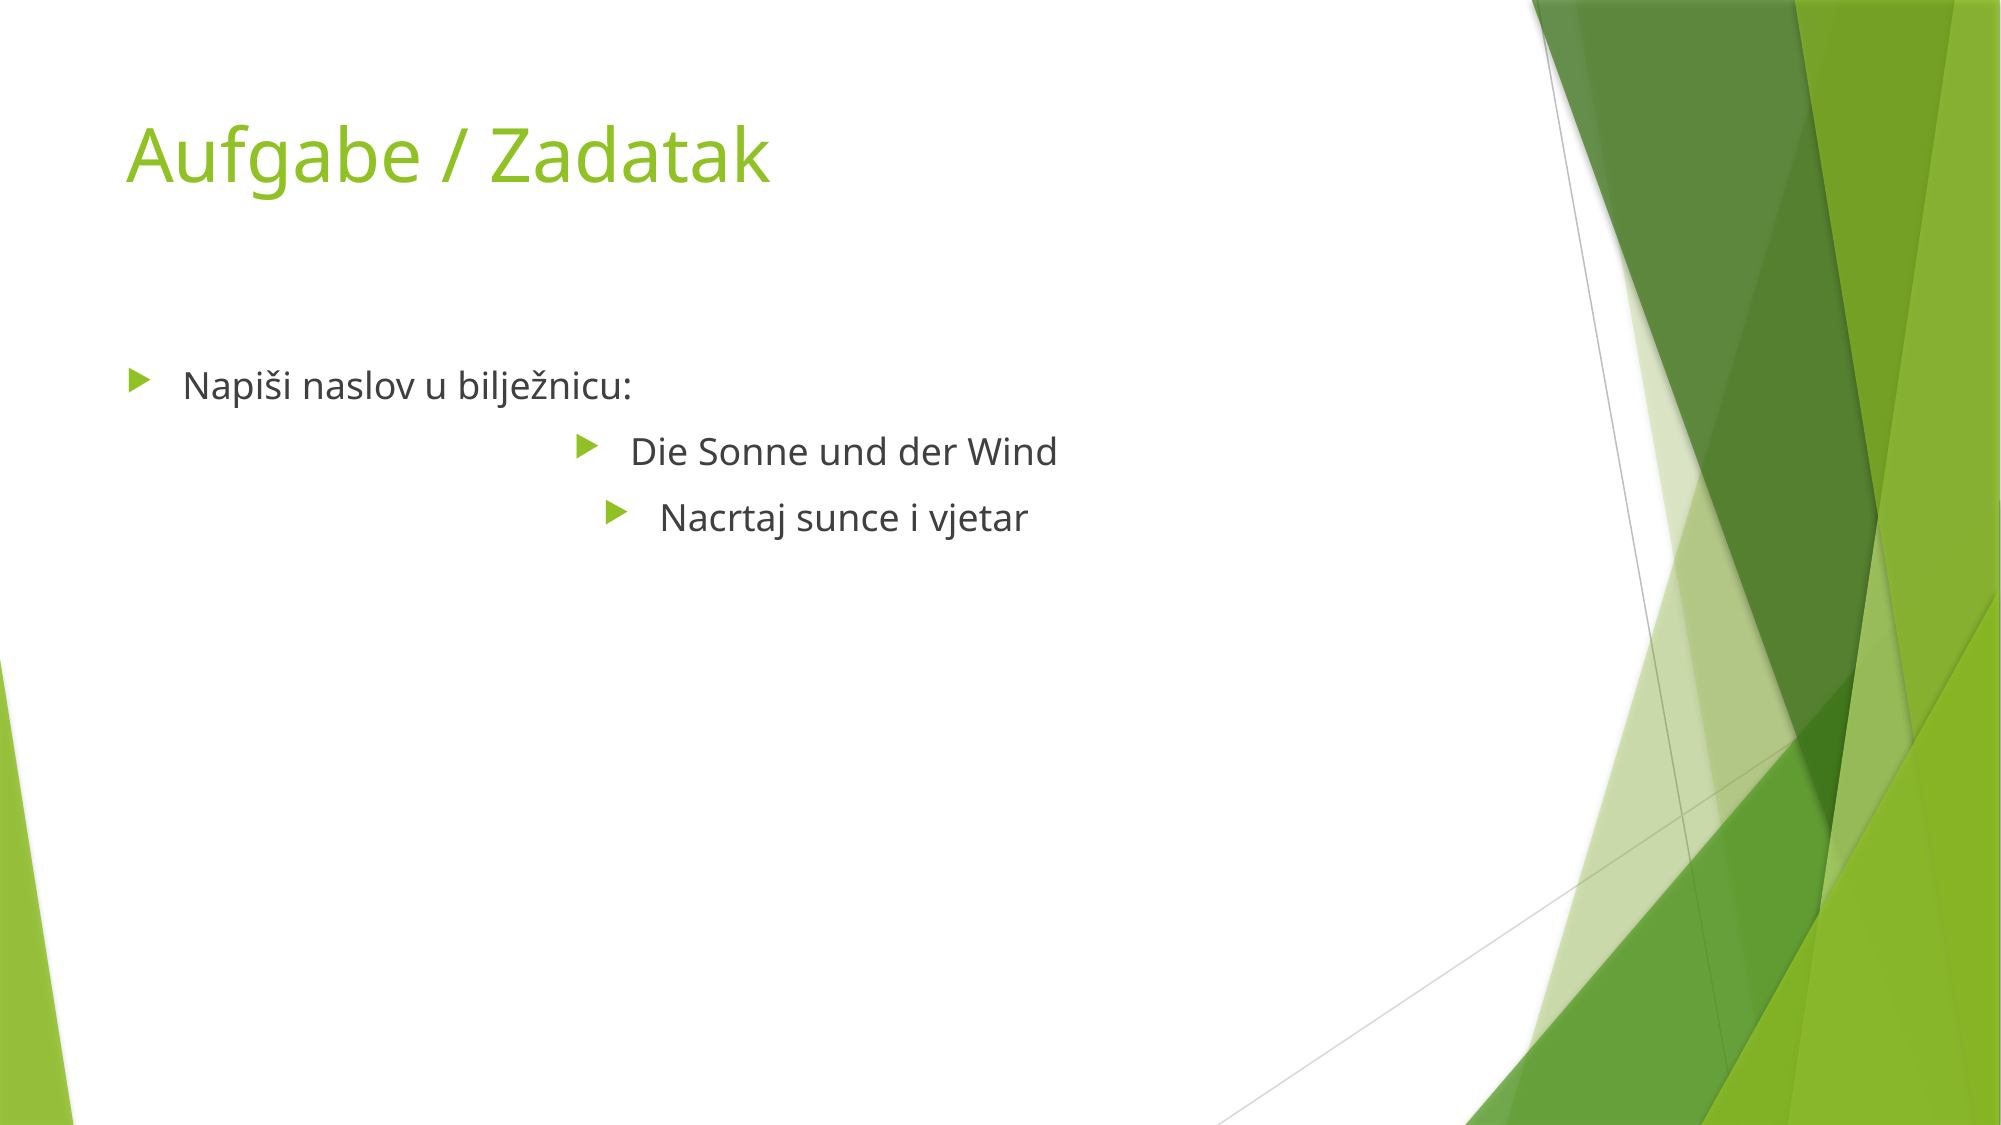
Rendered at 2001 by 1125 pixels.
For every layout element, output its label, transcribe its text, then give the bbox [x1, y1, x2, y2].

title Aufgabe / Zadatak [111, 99, 1522, 317]
list Napiši naslov u bilježnicu: Die Sonne und der Wind Nacrtaj sunce i vjetar [111, 354, 1522, 992]
